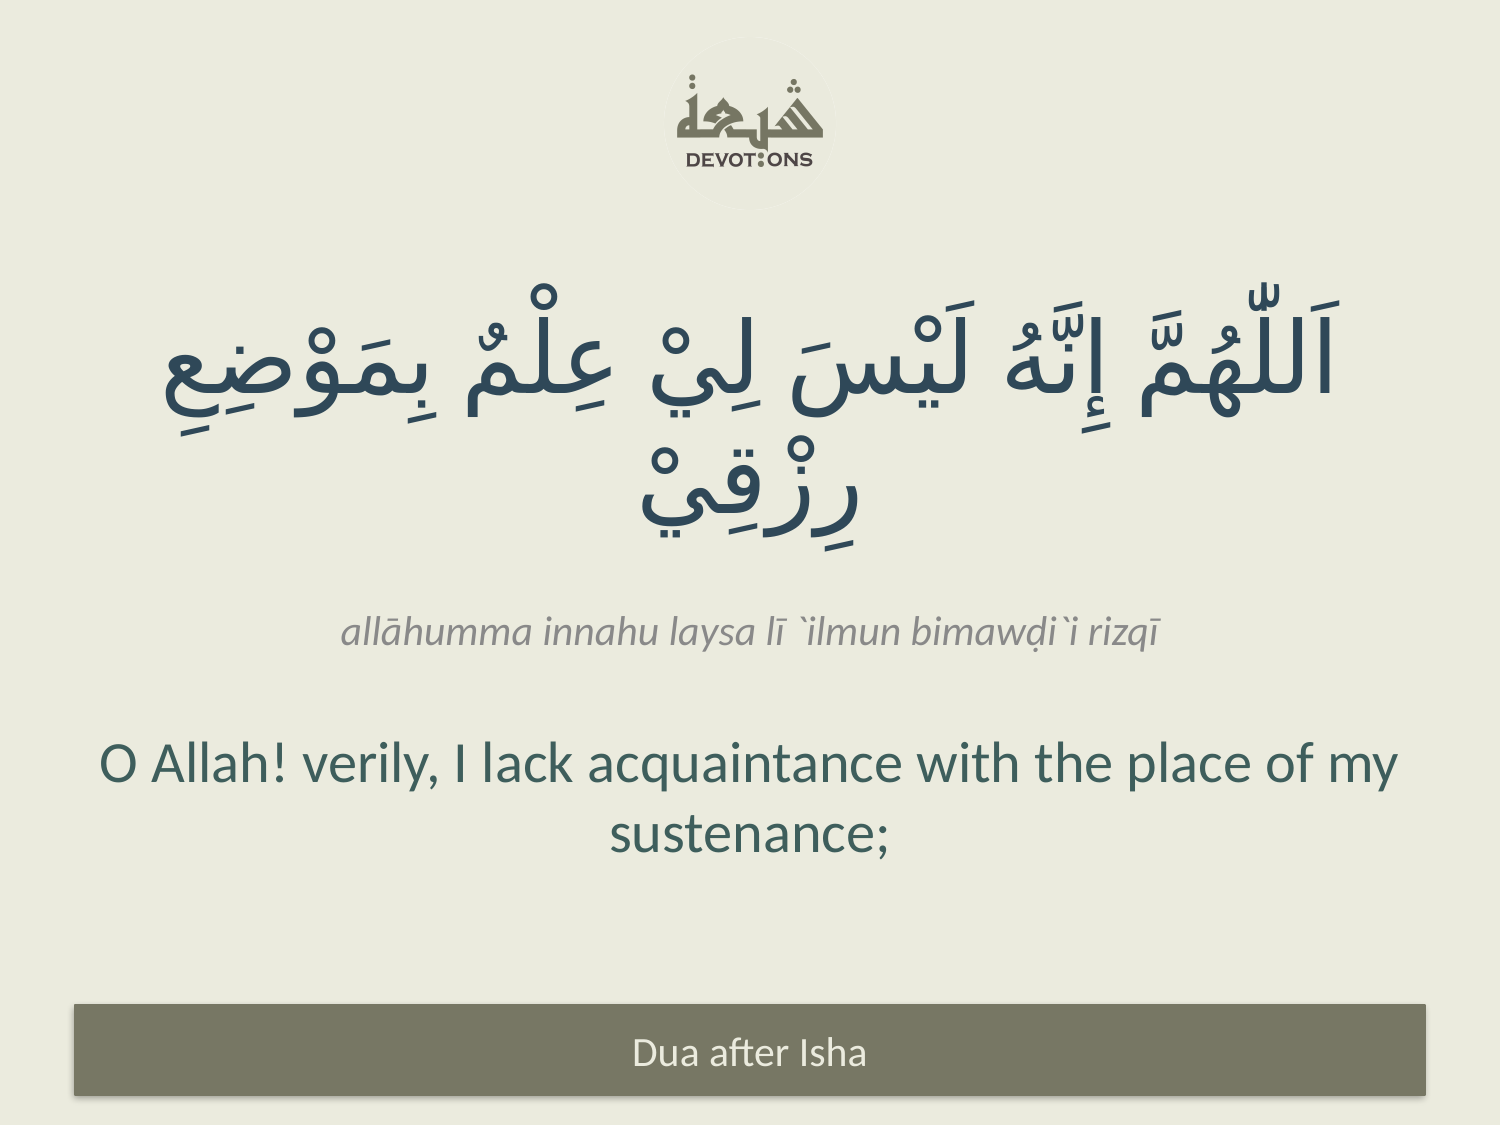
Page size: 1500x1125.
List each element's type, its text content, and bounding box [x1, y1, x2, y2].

text_box [74, 1004, 1426, 1096]
text_box اَللّٰهُمَّ إِنَّهُ لَيْسَ لِيْ عِلْمٌ بِمَوْضِعِ رِزْقِيْ allāhumma innahu laysa lī `ilmun bimawḍi`i rizqī O Allah! verily, I lack acquaintance with the place of my sustenance; [74, 286, 1425, 871]
picture [656, 29, 844, 218]
text_box Dua after Isha [617, 1017, 883, 1083]
